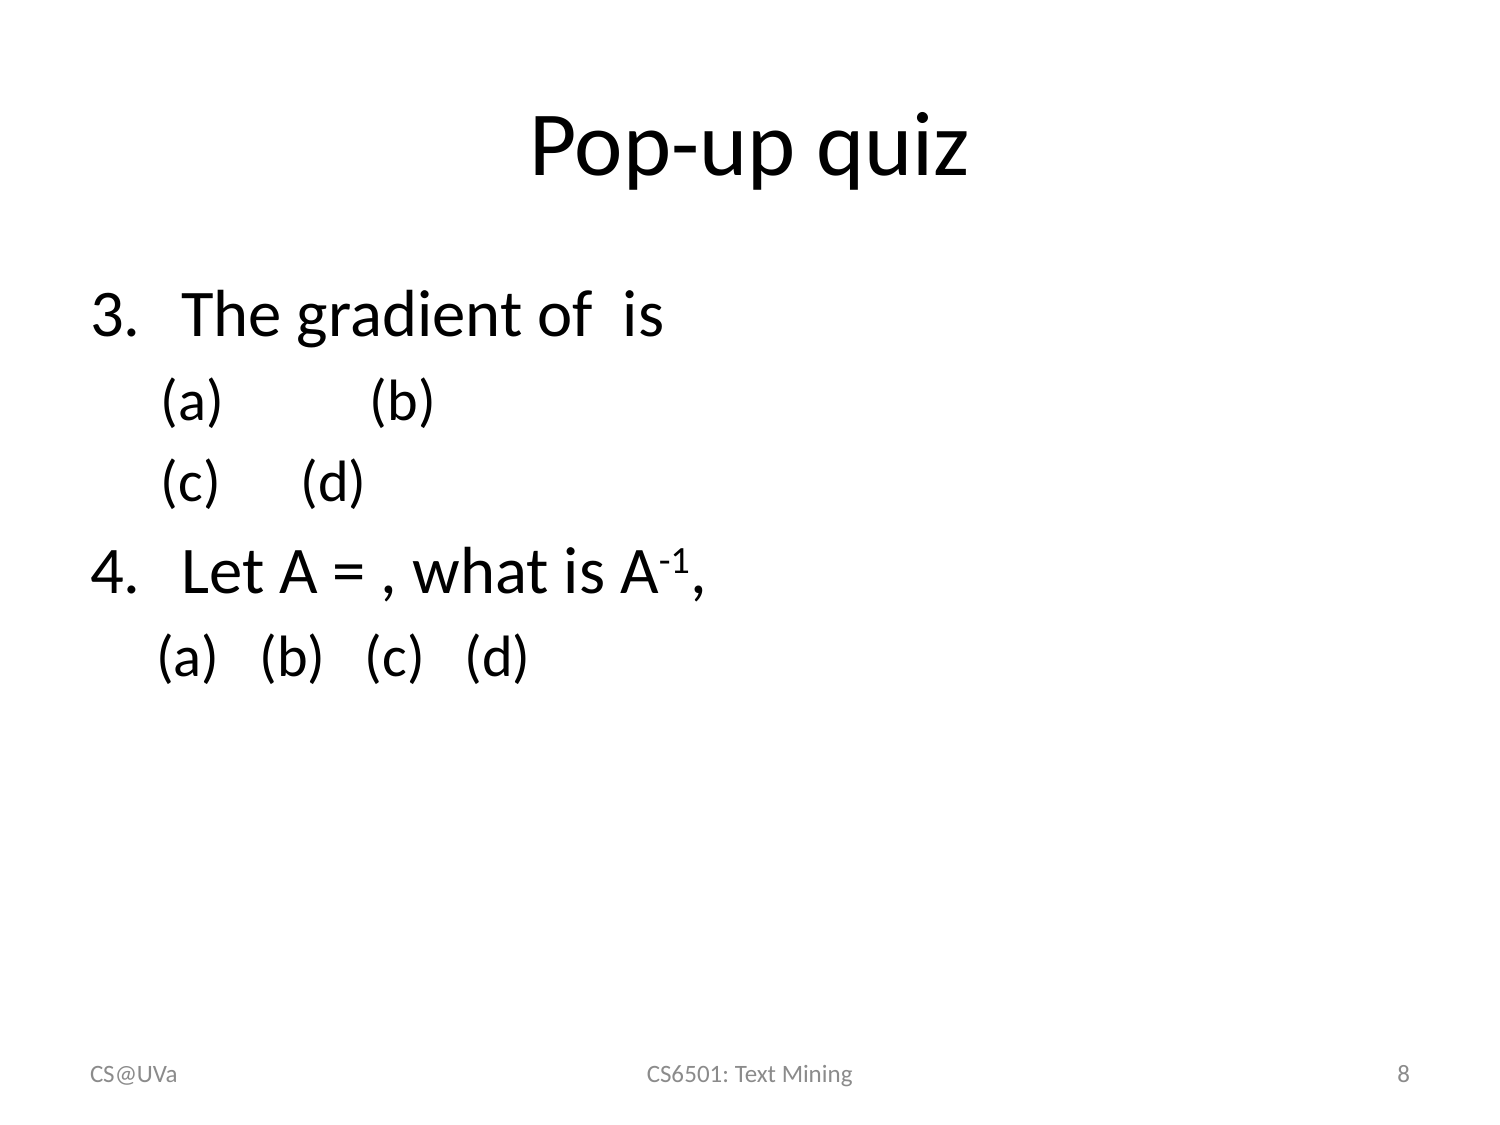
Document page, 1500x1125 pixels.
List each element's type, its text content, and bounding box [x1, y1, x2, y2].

footer CS6501: Text Mining [512, 1042, 988, 1103]
title Pop-up quiz [75, 45, 1425, 233]
slide_number 8 [1074, 1042, 1425, 1103]
slide_number CS@UVa [75, 1042, 425, 1103]
